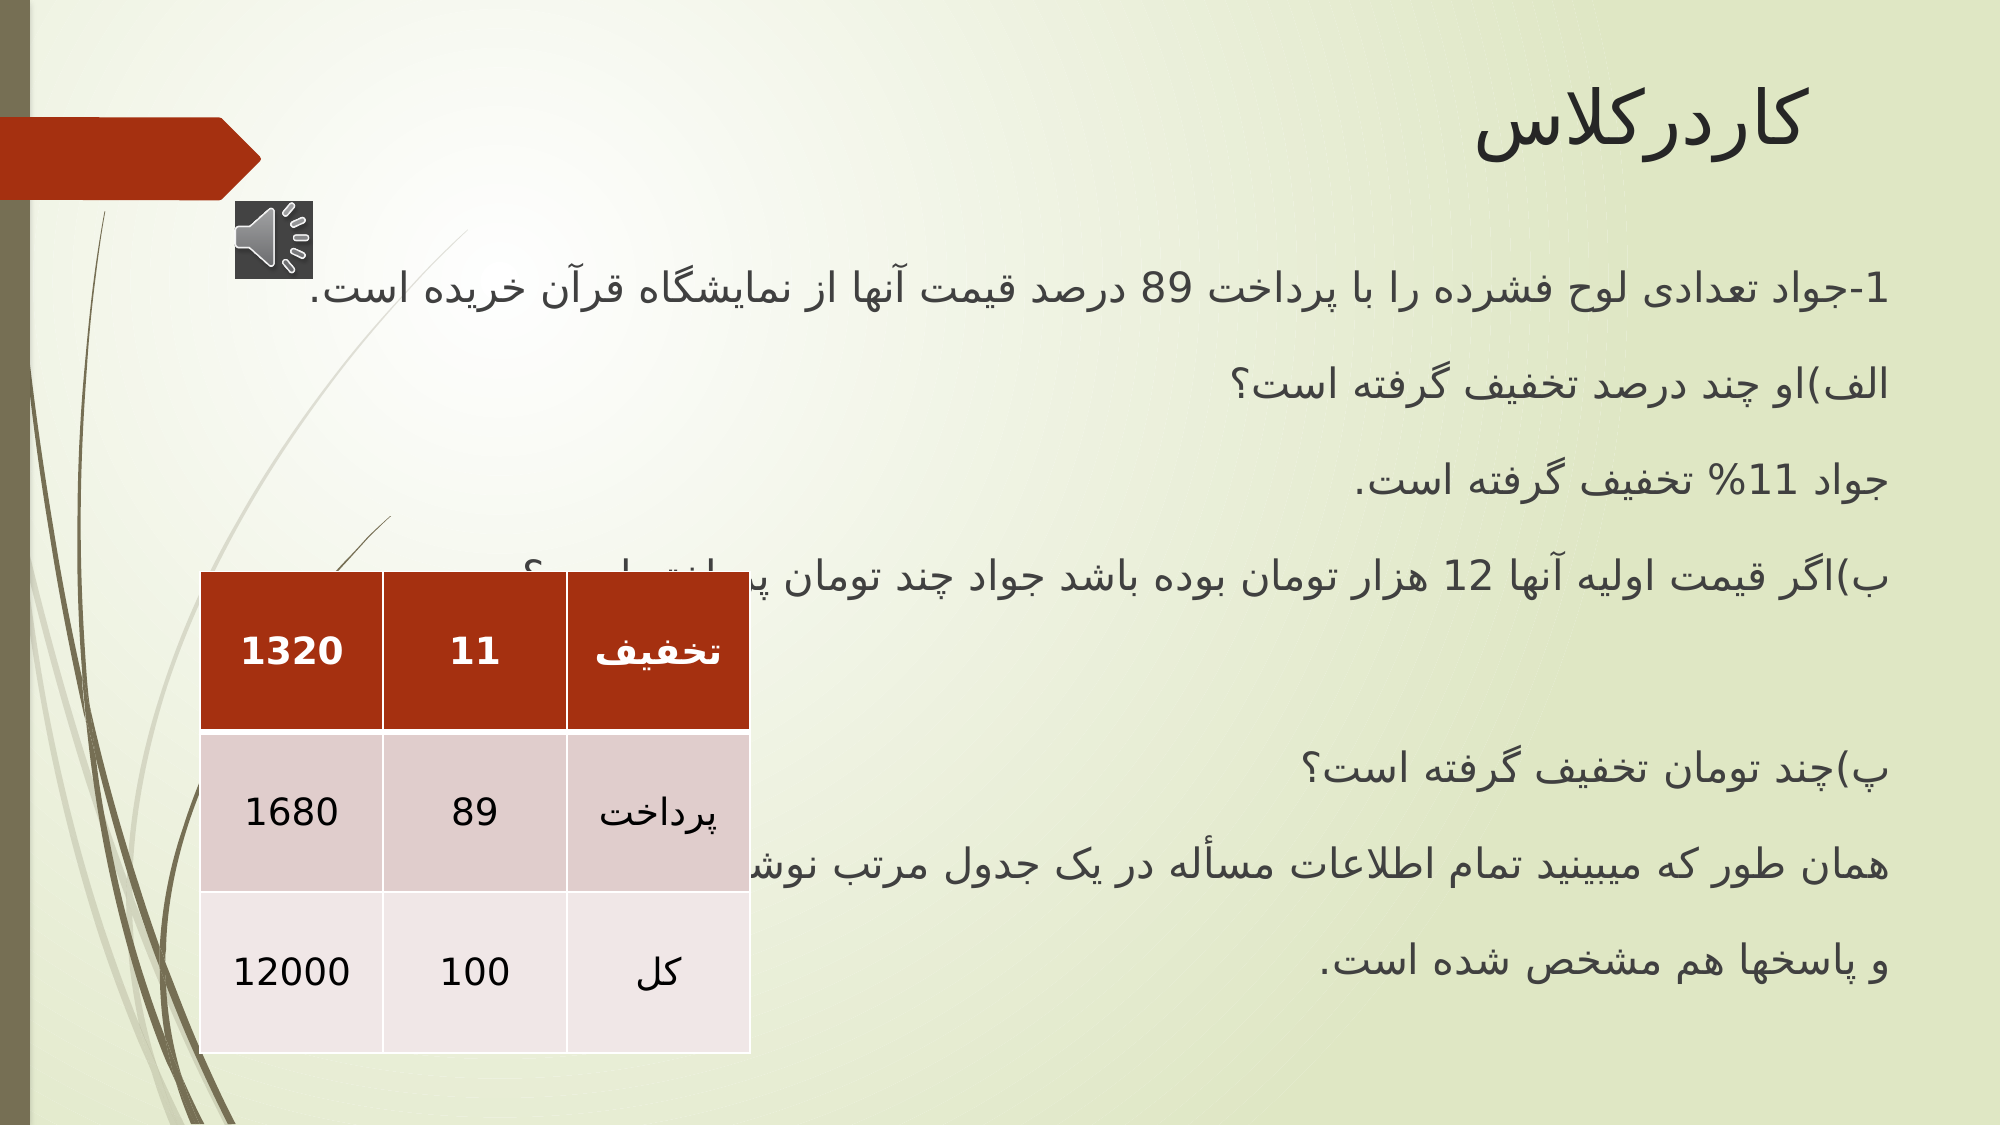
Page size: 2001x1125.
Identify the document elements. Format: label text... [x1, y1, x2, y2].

table_cell 1680 [201, 735, 382, 891]
table_header 1320 [201, 572, 382, 729]
table_header تخفیف [568, 572, 749, 729]
title کاردرکلاس [174, 62, 1825, 200]
table_cell پرداخت [568, 735, 749, 891]
table_cell 12000 [201, 893, 382, 1052]
table_cell 89 [384, 735, 566, 891]
picture [233, 199, 315, 281]
list 1-جواد تعدادی لوح فشرده را با پرداخت 89 درصد قیمت آنها از نمایشگاه قرآن خریده است. الف)او چند درصد تخفیف گرفته است؟ جواد 11% تخفیف گرفته است. ب)اگر قیمت اولیه آنها 12 هزار تومان بوده باشد جواد چند تومان پرداخته است؟ پ)چند تومان تخفیف گرفته است؟ همان طور که میبینید تمام اطلاعات مسأله در یک جدول مرتب نوشته شده و پاسخها هم مشخص شده است. [174, 228, 1906, 1085]
table_header 11 [384, 572, 566, 729]
table_cell 100 [384, 893, 566, 1052]
table_cell کل [568, 893, 749, 1052]
